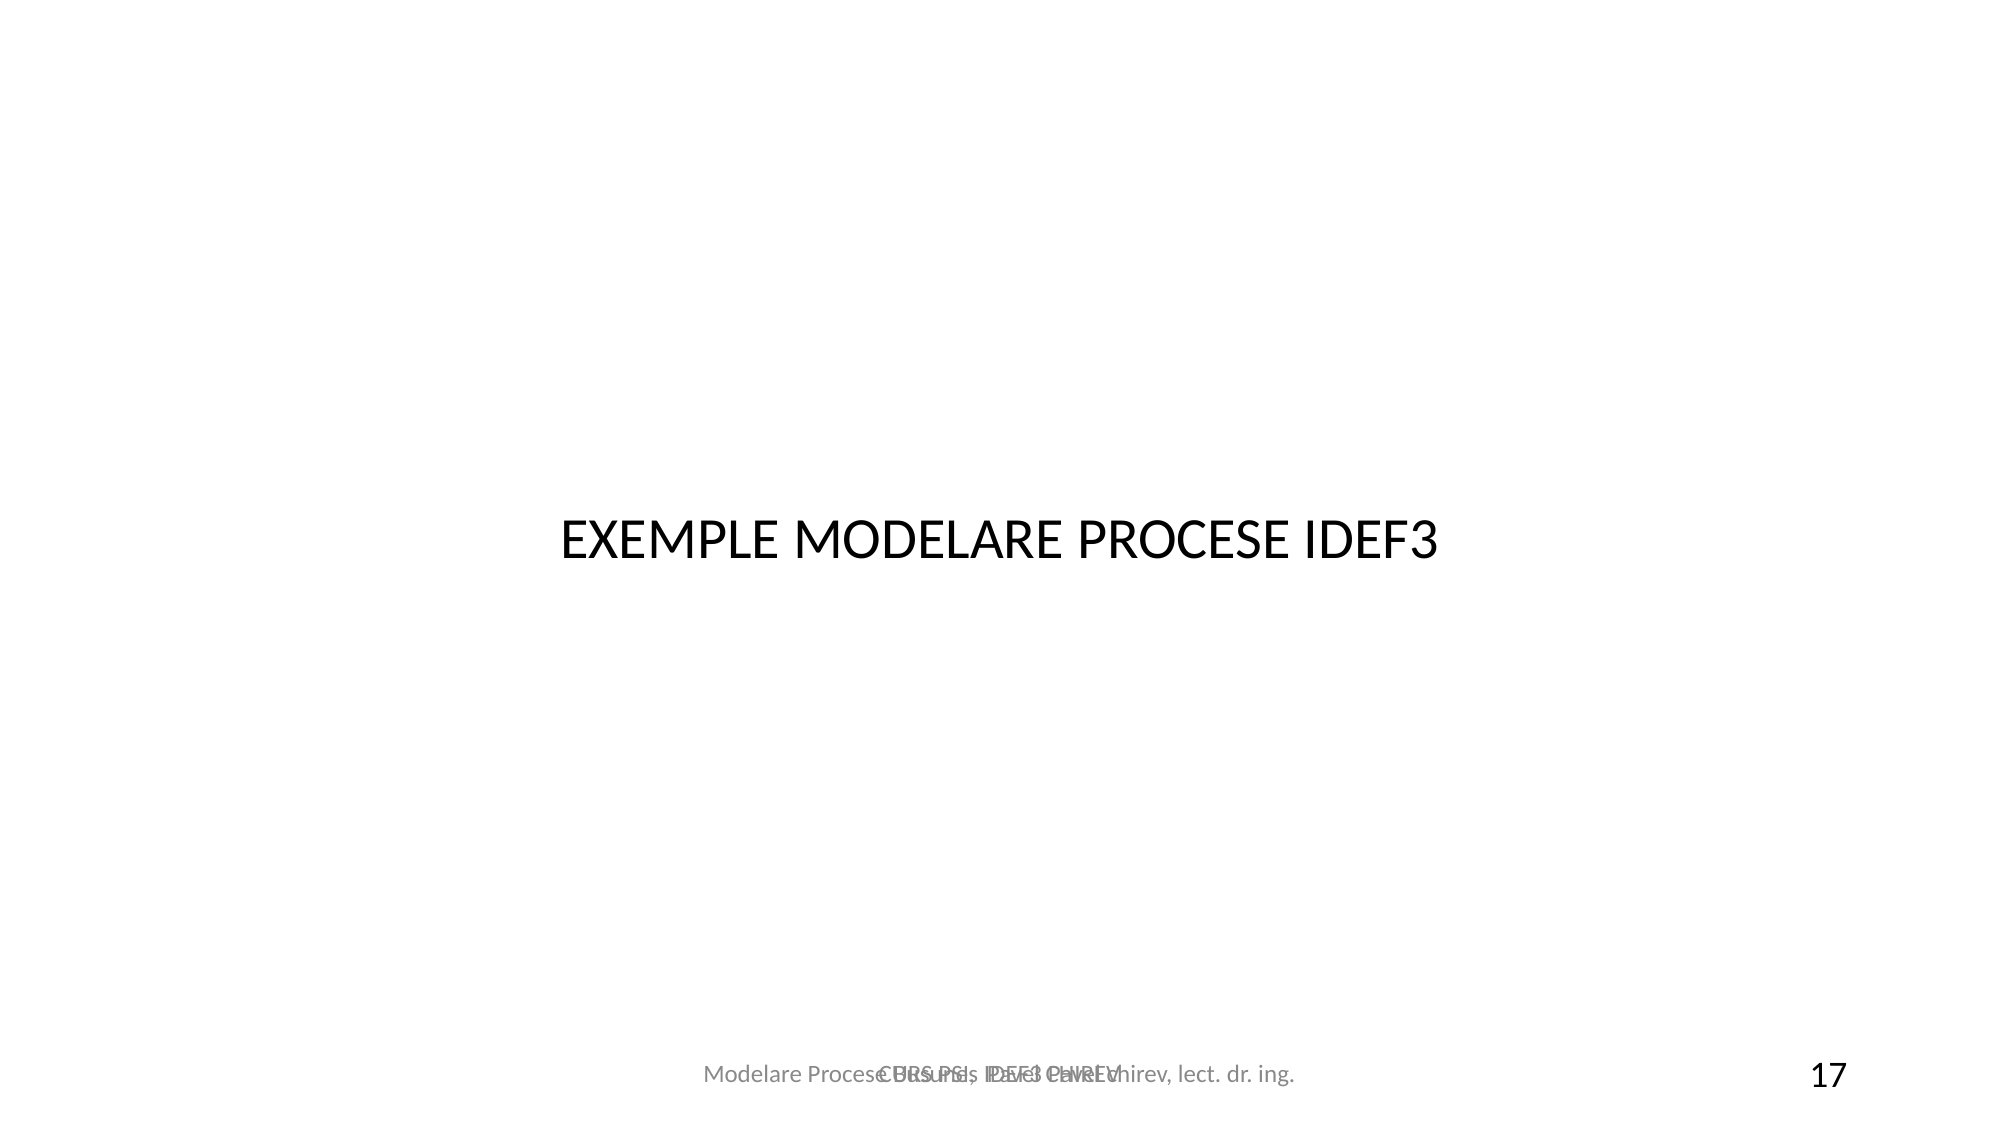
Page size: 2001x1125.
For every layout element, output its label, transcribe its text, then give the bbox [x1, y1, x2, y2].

text_box 17 [1412, 1042, 1863, 1103]
list EXEMPLE MODELARE PROCESE IDEF3 [137, 75, 1863, 1014]
footer Modelare Procese Busunes IDEF3 Pavel chirev, lect. dr. ing. [662, 1042, 1338, 1103]
